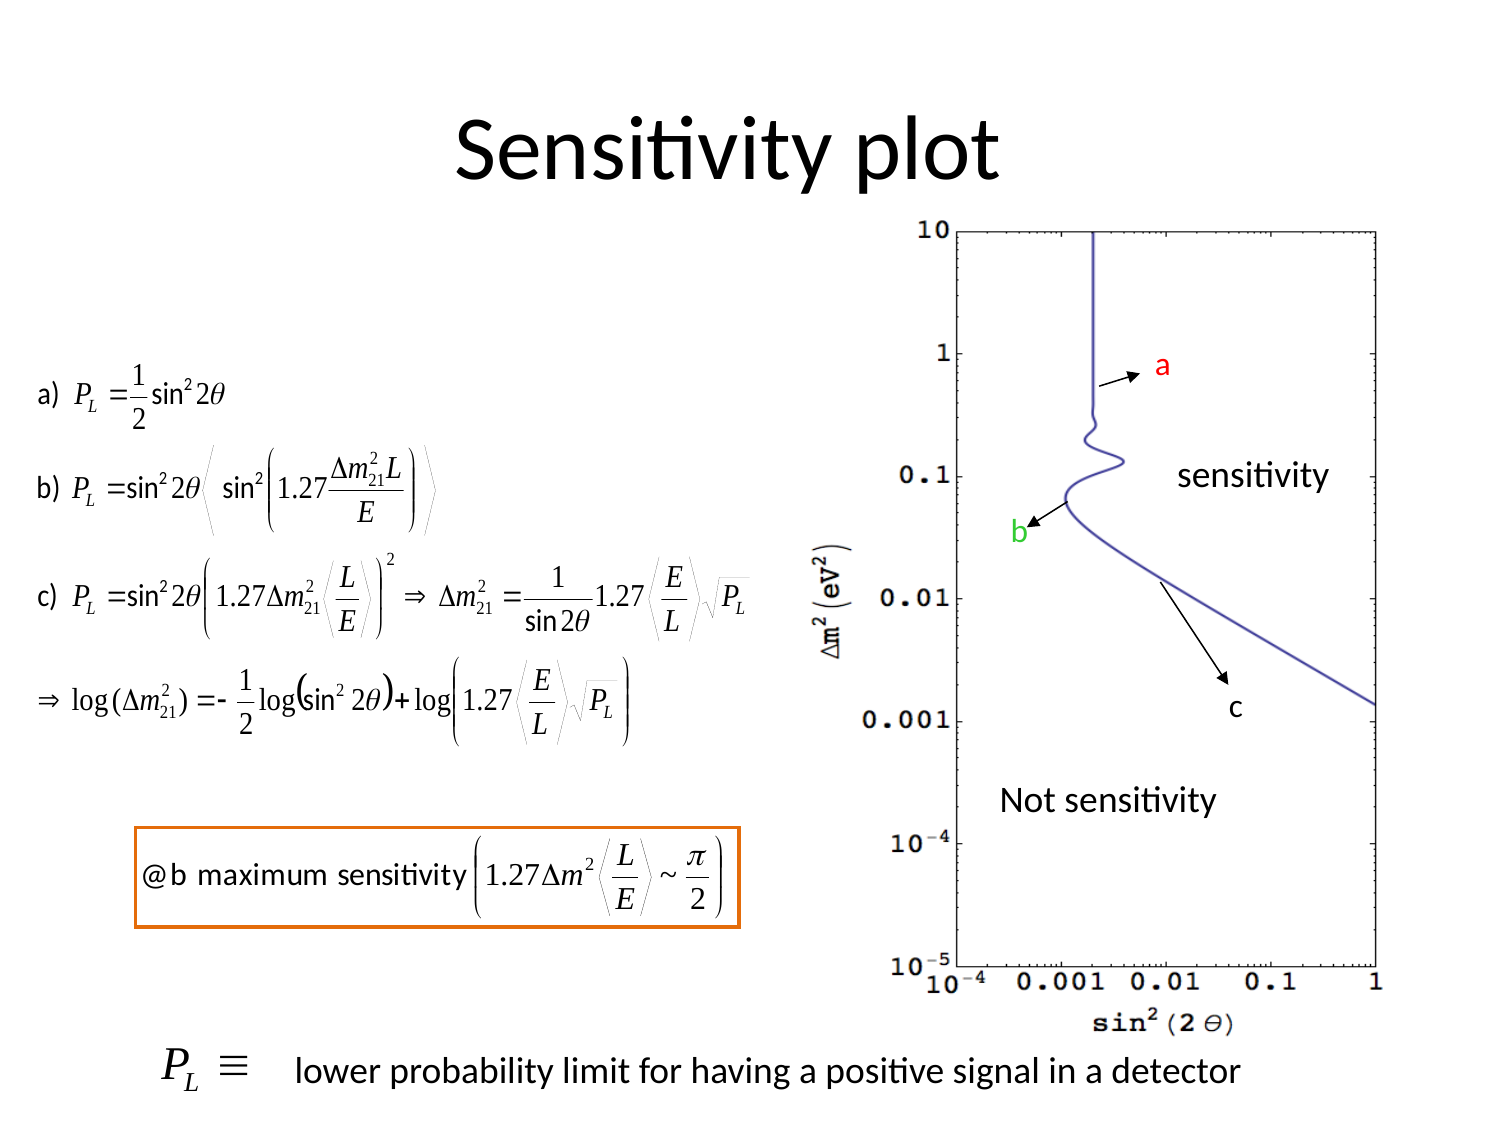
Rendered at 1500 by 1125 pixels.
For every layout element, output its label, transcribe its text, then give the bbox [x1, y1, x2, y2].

title Sensitivity plot [53, 49, 1404, 237]
text_box lower probability limit for having a positive signal in a detector [279, 1039, 1258, 1099]
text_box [33, 355, 756, 753]
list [152, 1032, 251, 1100]
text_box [137, 829, 738, 926]
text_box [807, 200, 1394, 1049]
